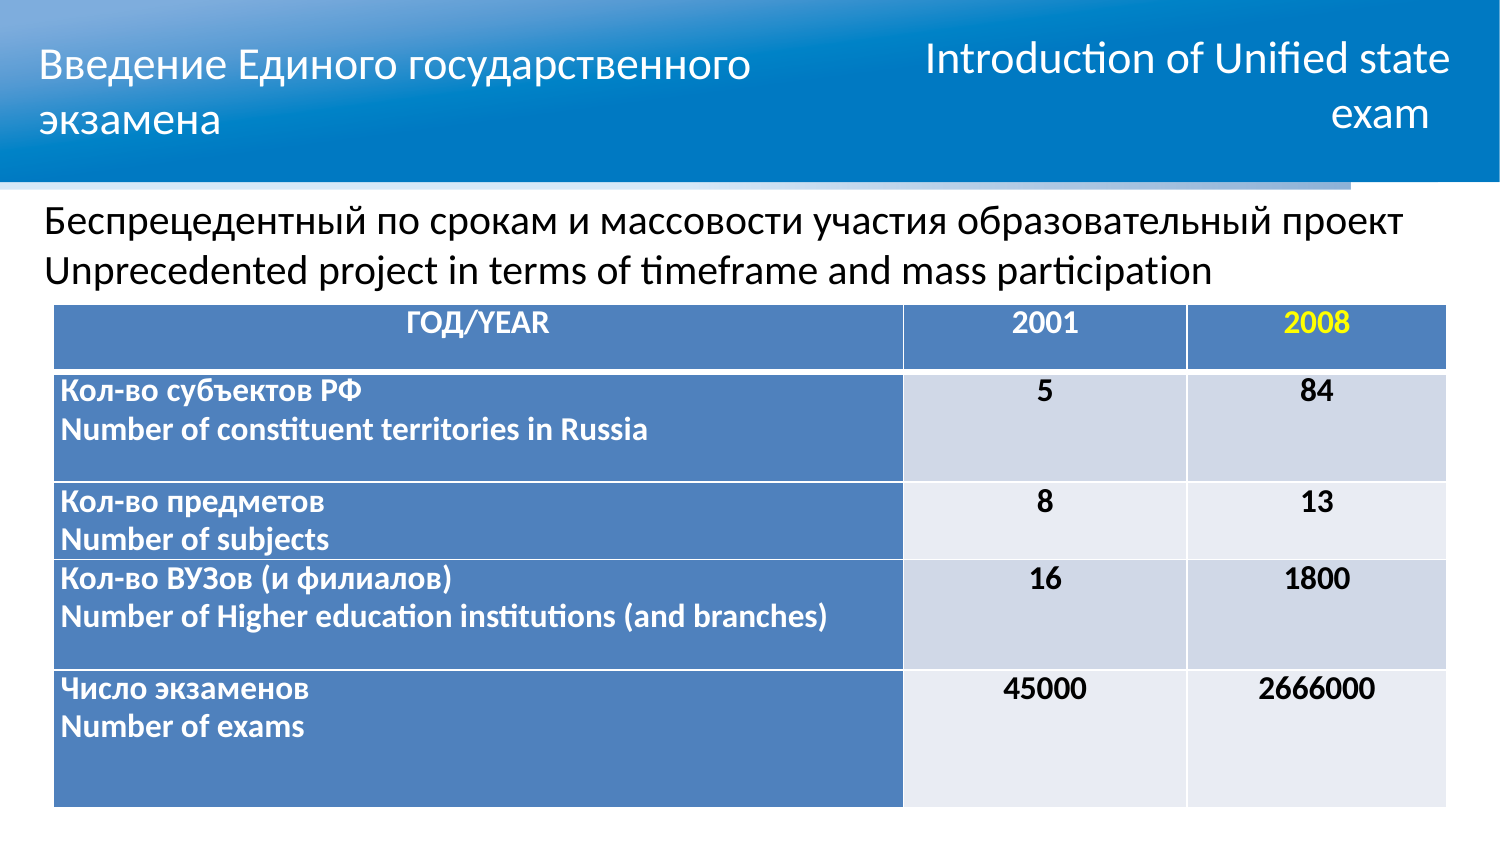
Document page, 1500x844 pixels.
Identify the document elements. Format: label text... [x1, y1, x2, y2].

table_cell Кол-во субъектов РФ Number of constituent territories in Russia [54, 375, 903, 481]
table_cell 8 [904, 483, 1186, 559]
table_cell 2666000 [1188, 671, 1446, 807]
table_cell 45000 [904, 671, 1186, 807]
table_cell 1800 [1188, 560, 1446, 669]
table_cell Число экзаменов Number of exams [54, 671, 903, 807]
table_cell 13 [1188, 483, 1446, 559]
picture [0, 0, 1500, 191]
table_header 2008 [1188, 305, 1446, 369]
table_cell 16 [904, 560, 1186, 669]
text_box [23, 198, 1465, 812]
table_header 2001 [904, 305, 1186, 369]
table_cell 84 [1188, 375, 1446, 481]
text_box Беспрецедентный по срокам и массовости участия образовательный проект Unprecedented project in terms of timeframe and mass participation [29, 198, 1465, 301]
table_cell 5 [904, 375, 1186, 481]
table_cell Кол-во ВУЗов (и филиалов) Number of Higher education institutions (and branches) [54, 560, 903, 669]
table_header ГОД/YEAR [54, 305, 903, 369]
table_cell Кол-во предметов Number of subjects [54, 483, 903, 559]
